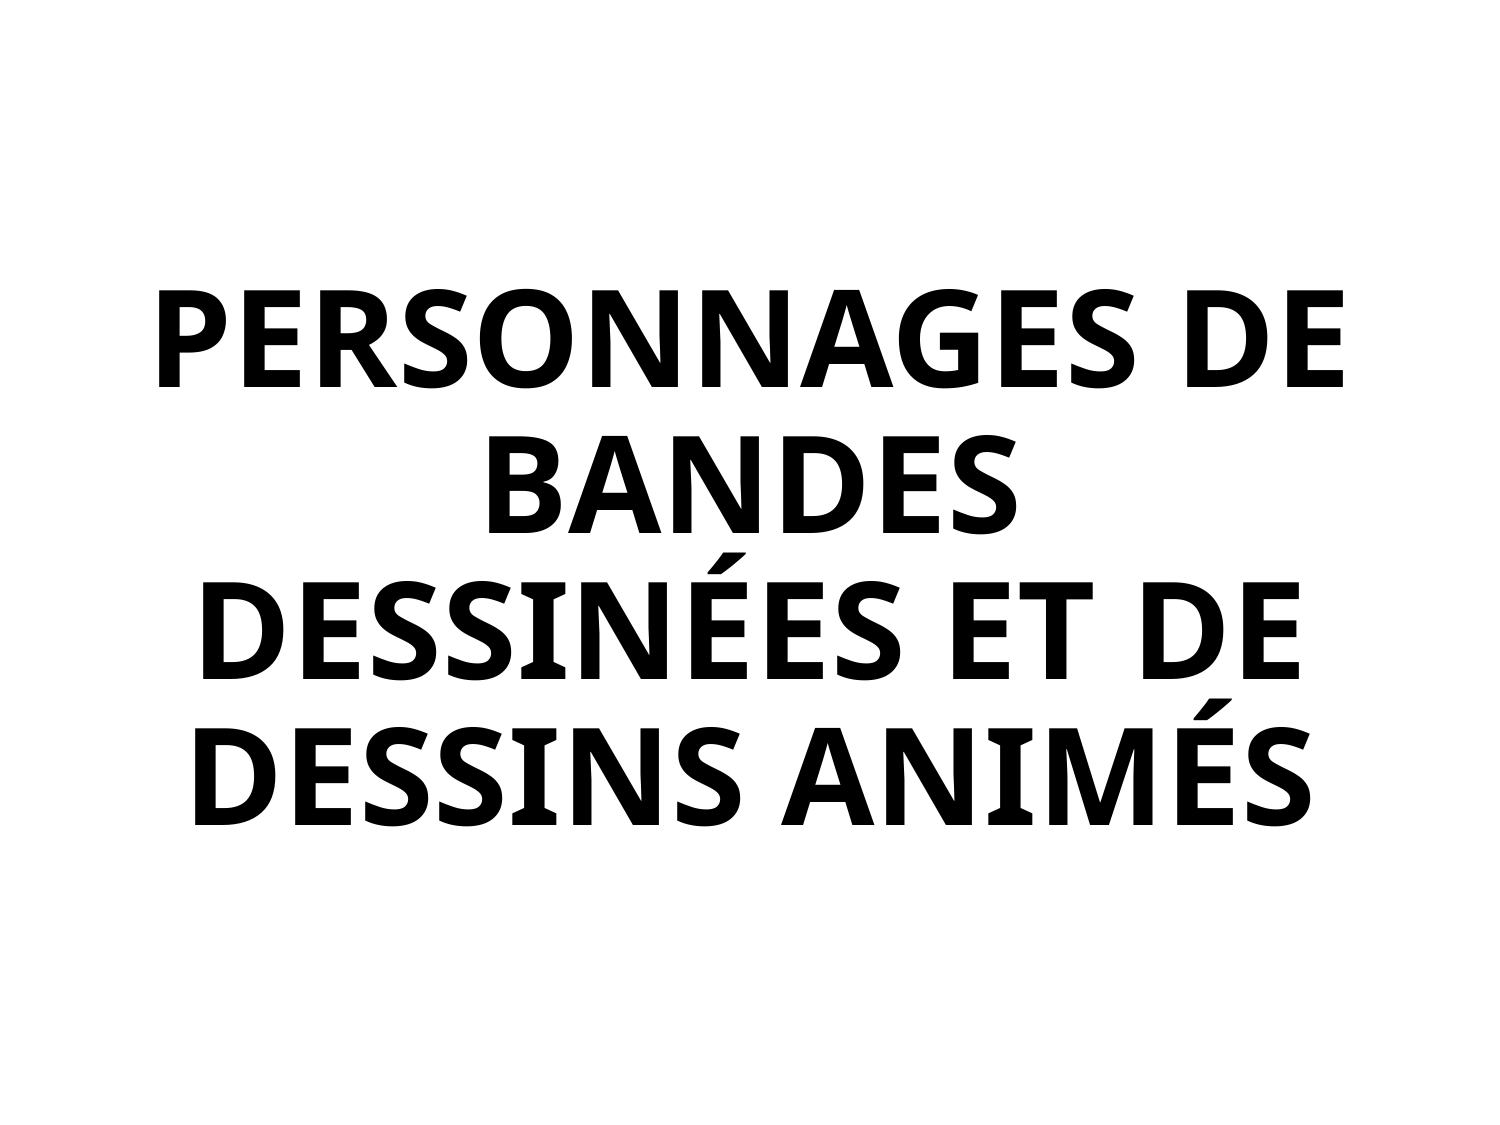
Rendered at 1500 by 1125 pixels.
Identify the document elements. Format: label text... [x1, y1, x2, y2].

title PERSONNAGES DE BANDES DESSINÉES ET DE DESSINS ANIMÉS [103, 453, 1397, 672]
